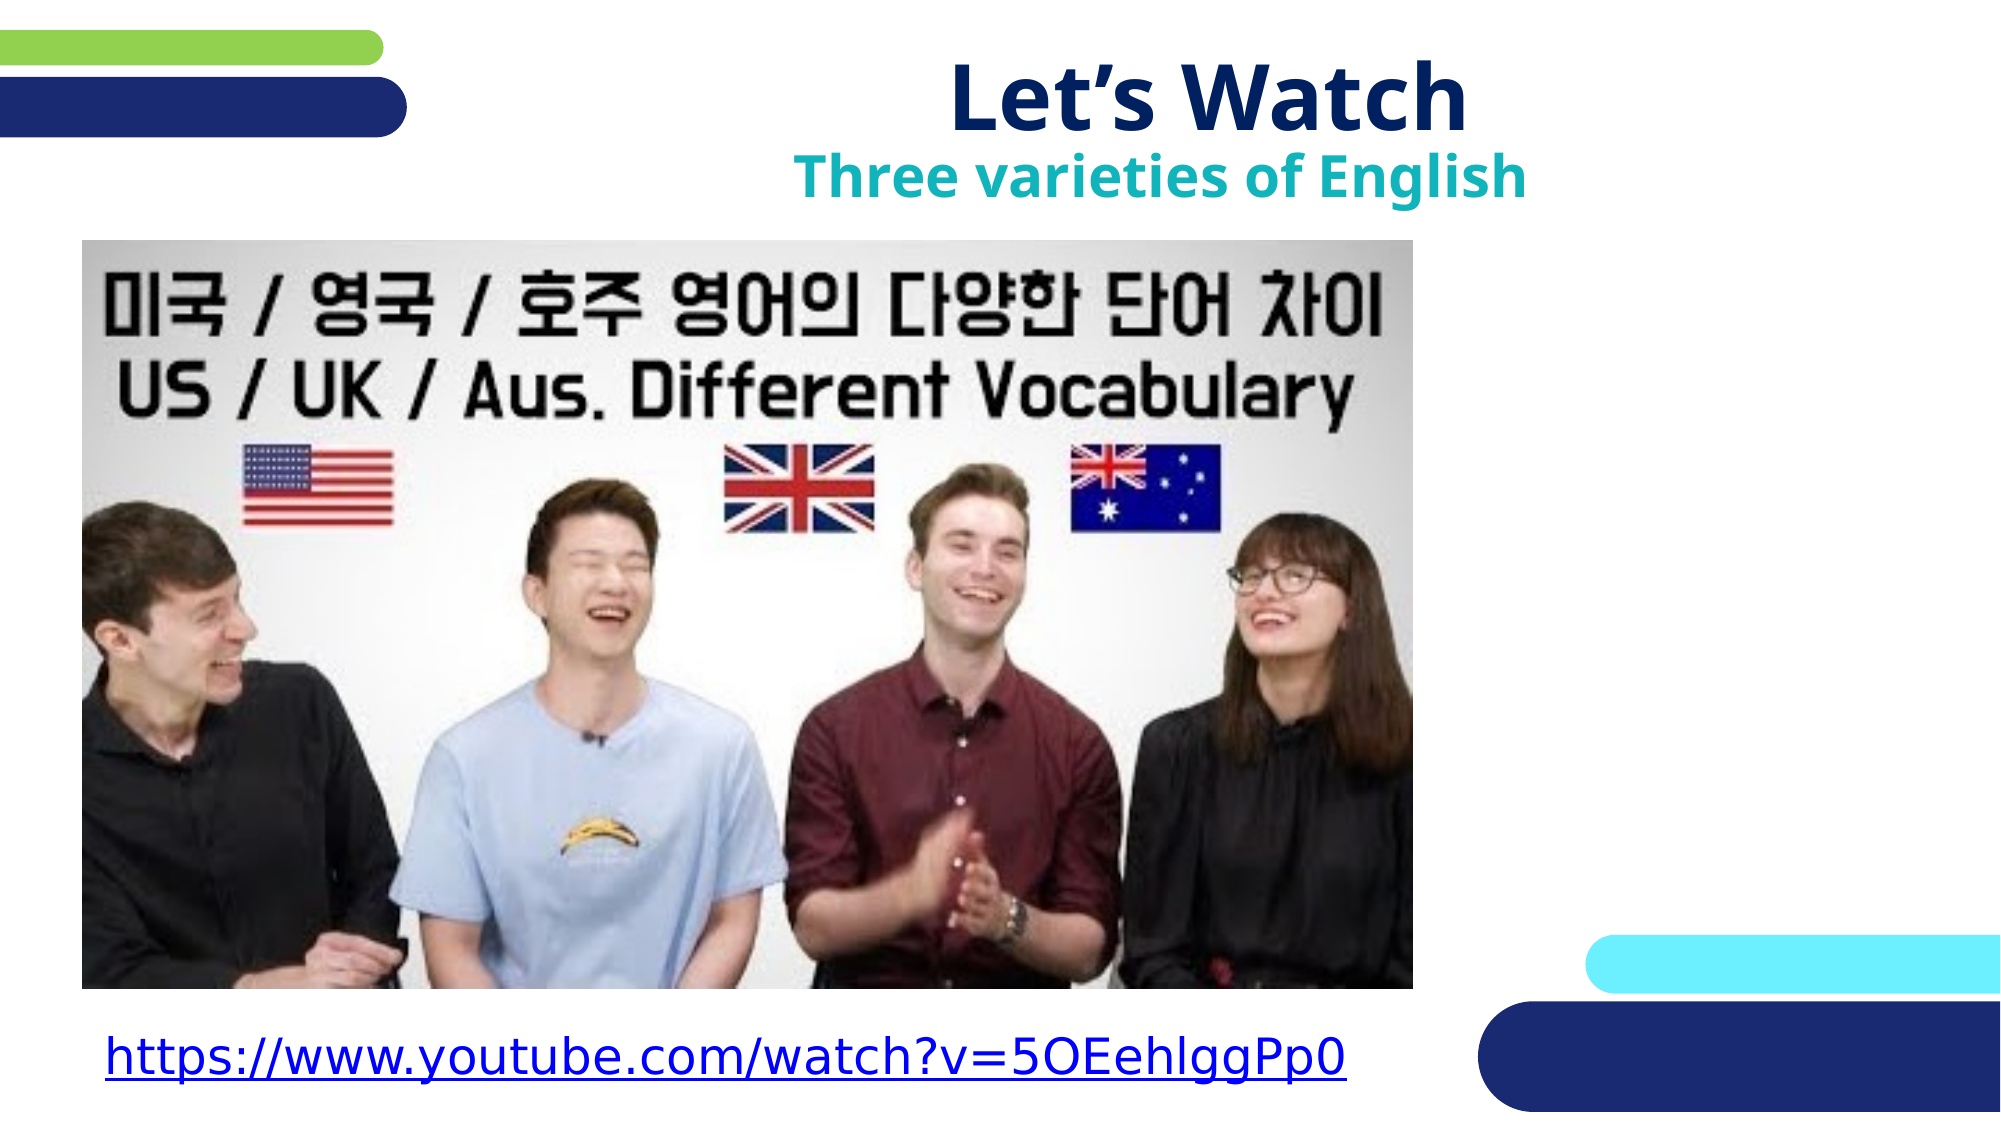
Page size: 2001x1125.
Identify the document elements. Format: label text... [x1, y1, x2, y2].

list https://www.youtube.com/watch?v=5OEehlggPp0 [60, 1010, 1379, 1100]
list Three varieties of English [487, 129, 1805, 219]
title Let’s Watch [418, 34, 2000, 154]
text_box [81, 239, 1414, 990]
